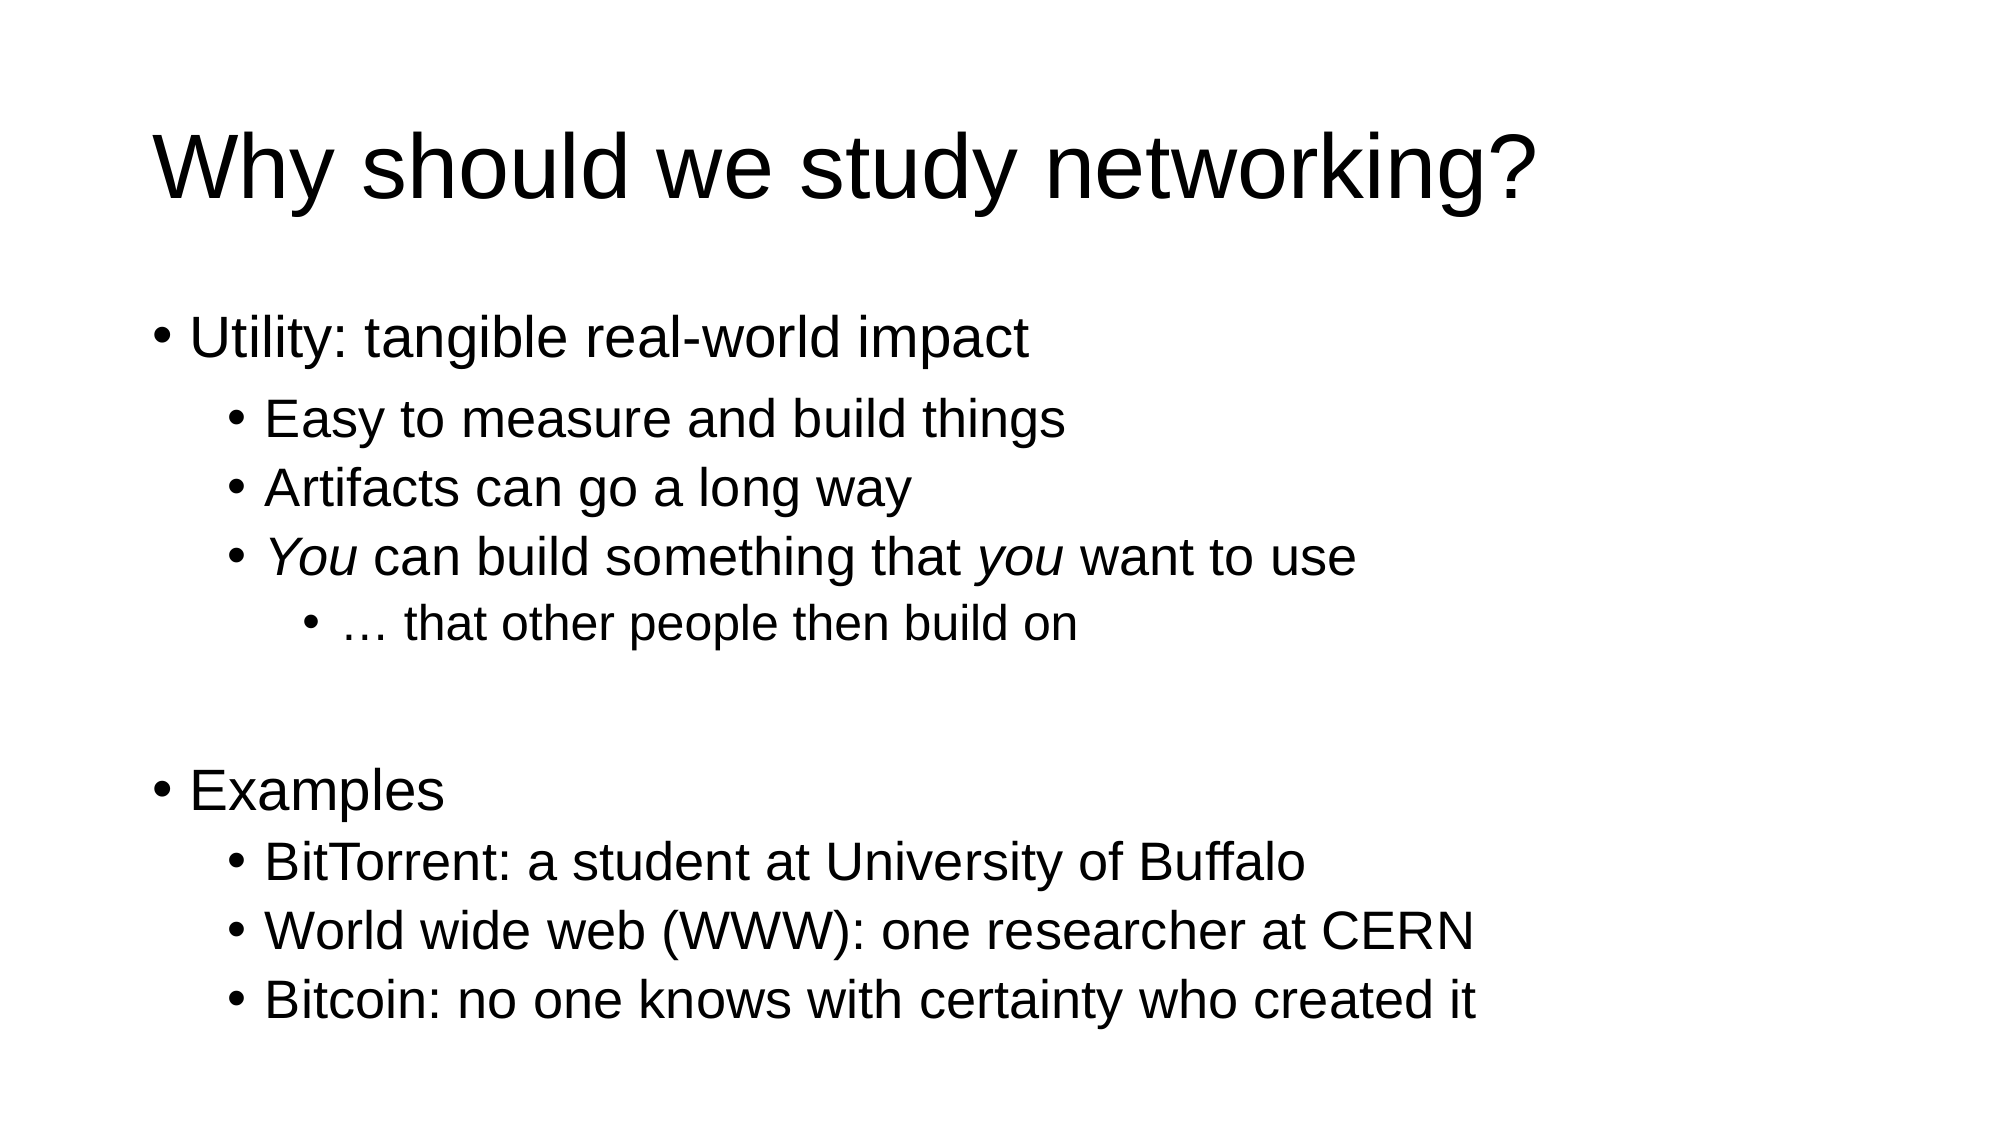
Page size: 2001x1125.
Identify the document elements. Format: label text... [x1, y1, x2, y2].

title Why should we study networking? [137, 59, 1863, 278]
list Utility: tangible real-world impact Easy to measure and build things Artifacts can go a long way You can build something that you want to use … that other people then build on Examples BitTorrent: a student at University of Buffalo World wide web (WWW): one researcher at CERN Bitcoin: no one knows with certainty who created it [137, 299, 1943, 1076]
